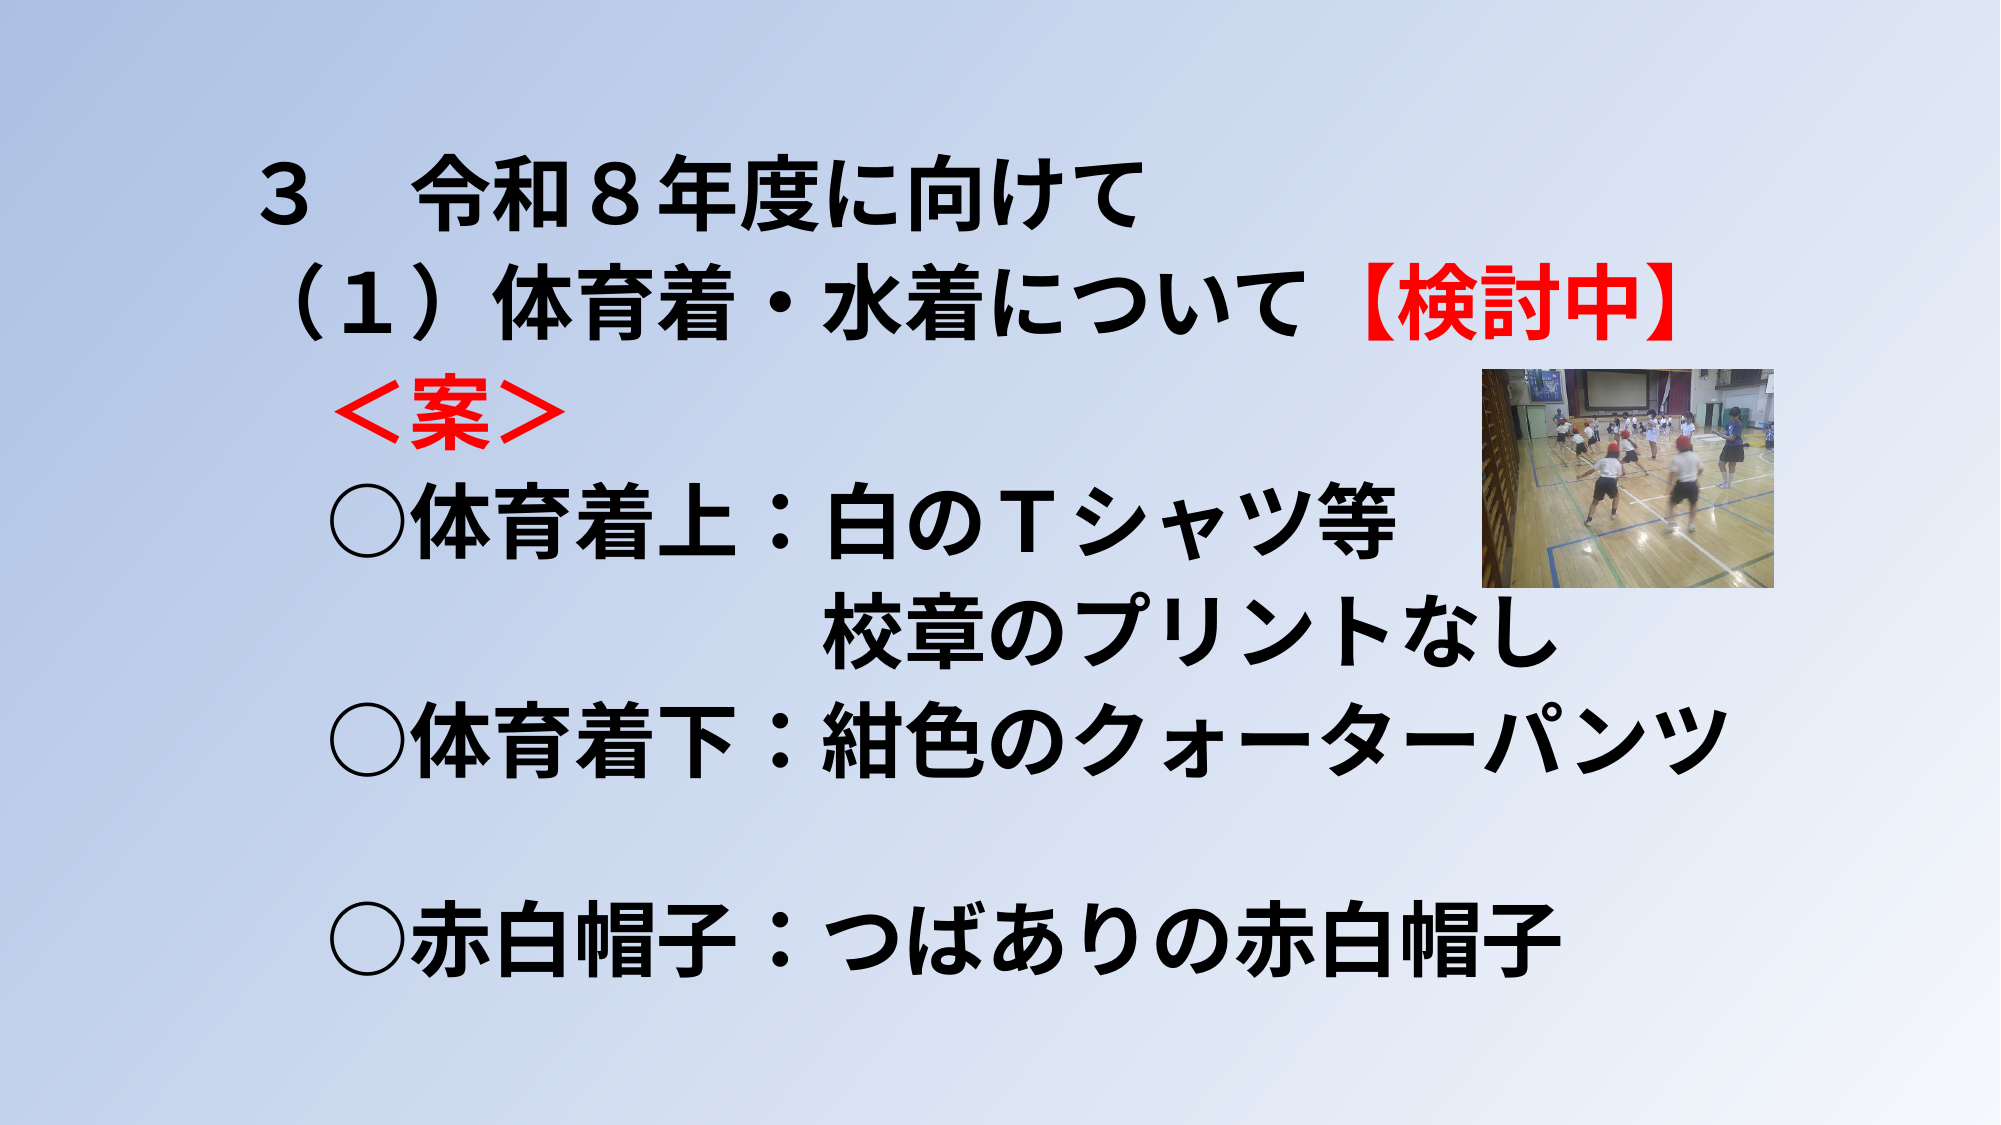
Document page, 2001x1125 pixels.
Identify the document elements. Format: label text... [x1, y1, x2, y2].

subtitle ３ 令和８年度に向けて （１）体育着・水着について【検討中】 ＜案＞ ○体育着上：白のＴシャツ等 校章のプリントなし ○体育着下：紺色のクォーターパンツ ○赤白帽子：つばありの赤白帽子 [229, 145, 1774, 997]
picture [1482, 369, 1774, 588]
